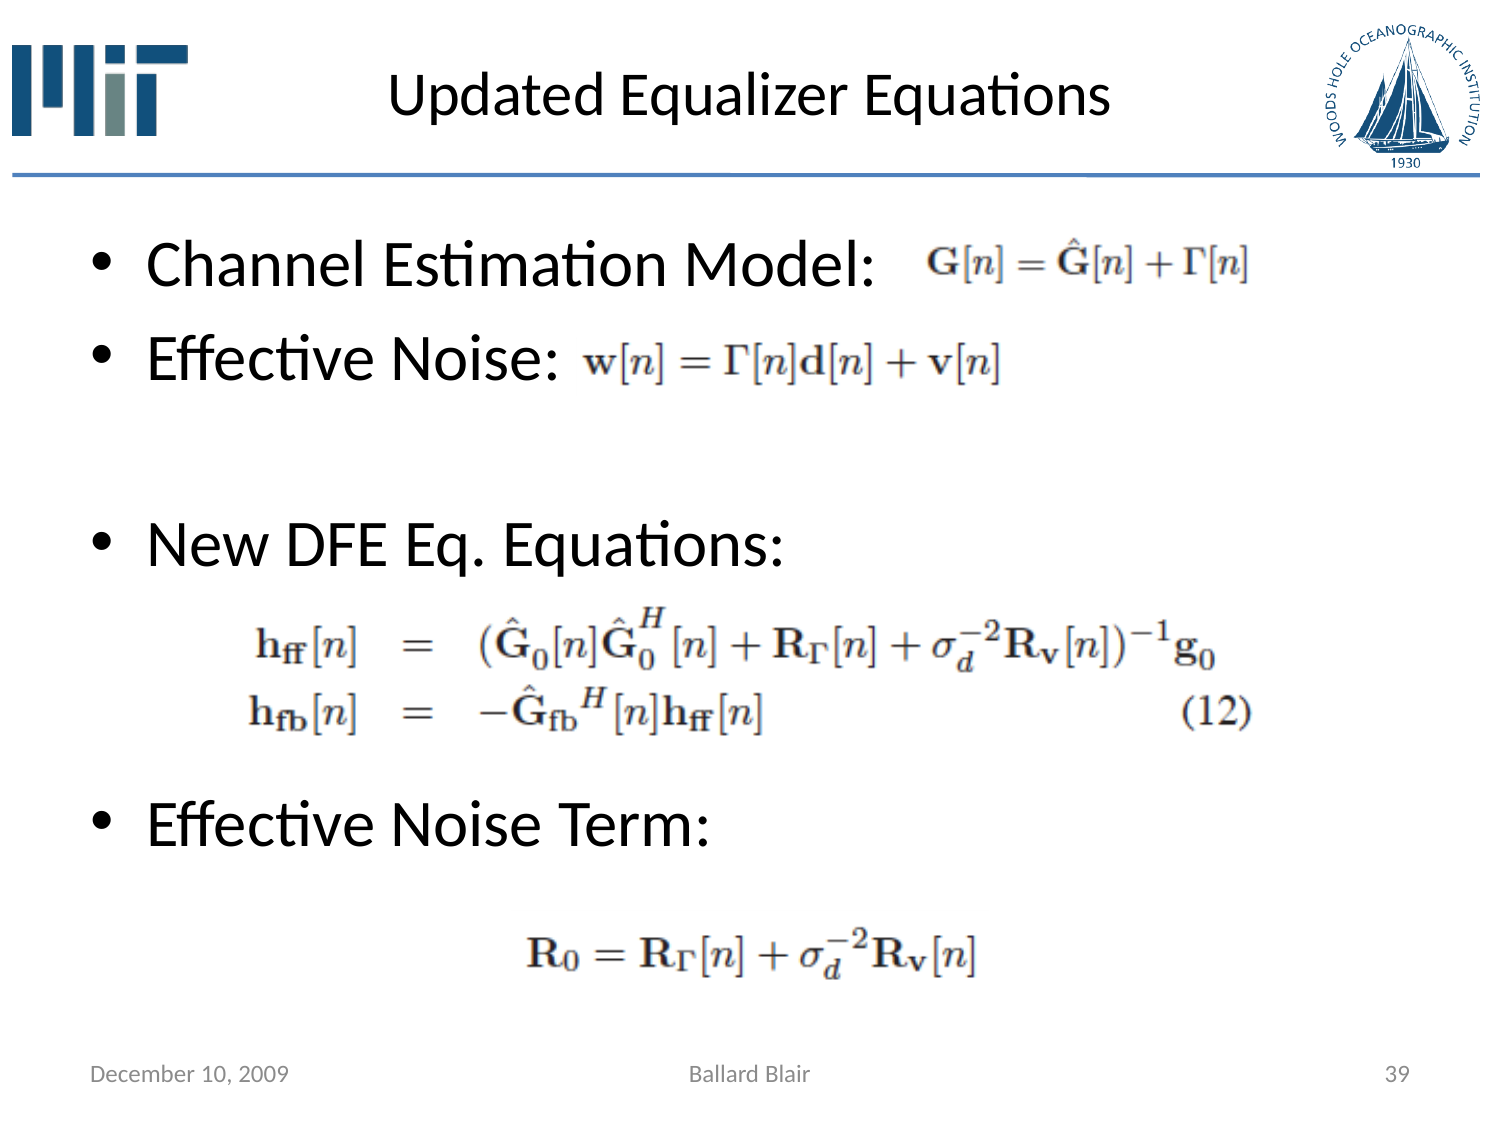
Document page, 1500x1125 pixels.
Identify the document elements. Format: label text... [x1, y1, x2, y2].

picture [913, 232, 1263, 301]
picture [1325, 24, 1480, 168]
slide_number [75, 1042, 425, 1103]
title Updated Equalizer Equations [200, 45, 1300, 136]
picture [12, 45, 188, 136]
picture [574, 337, 1030, 396]
list Channel Estimation Model: Effective Noise: New DFE Eq. Equations: Effective Noise Term: [75, 212, 1425, 1005]
picture [237, 599, 1263, 761]
slide_number 39 [1074, 1042, 1425, 1103]
footer Ballard Blair [512, 1042, 988, 1103]
picture [511, 908, 989, 1006]
